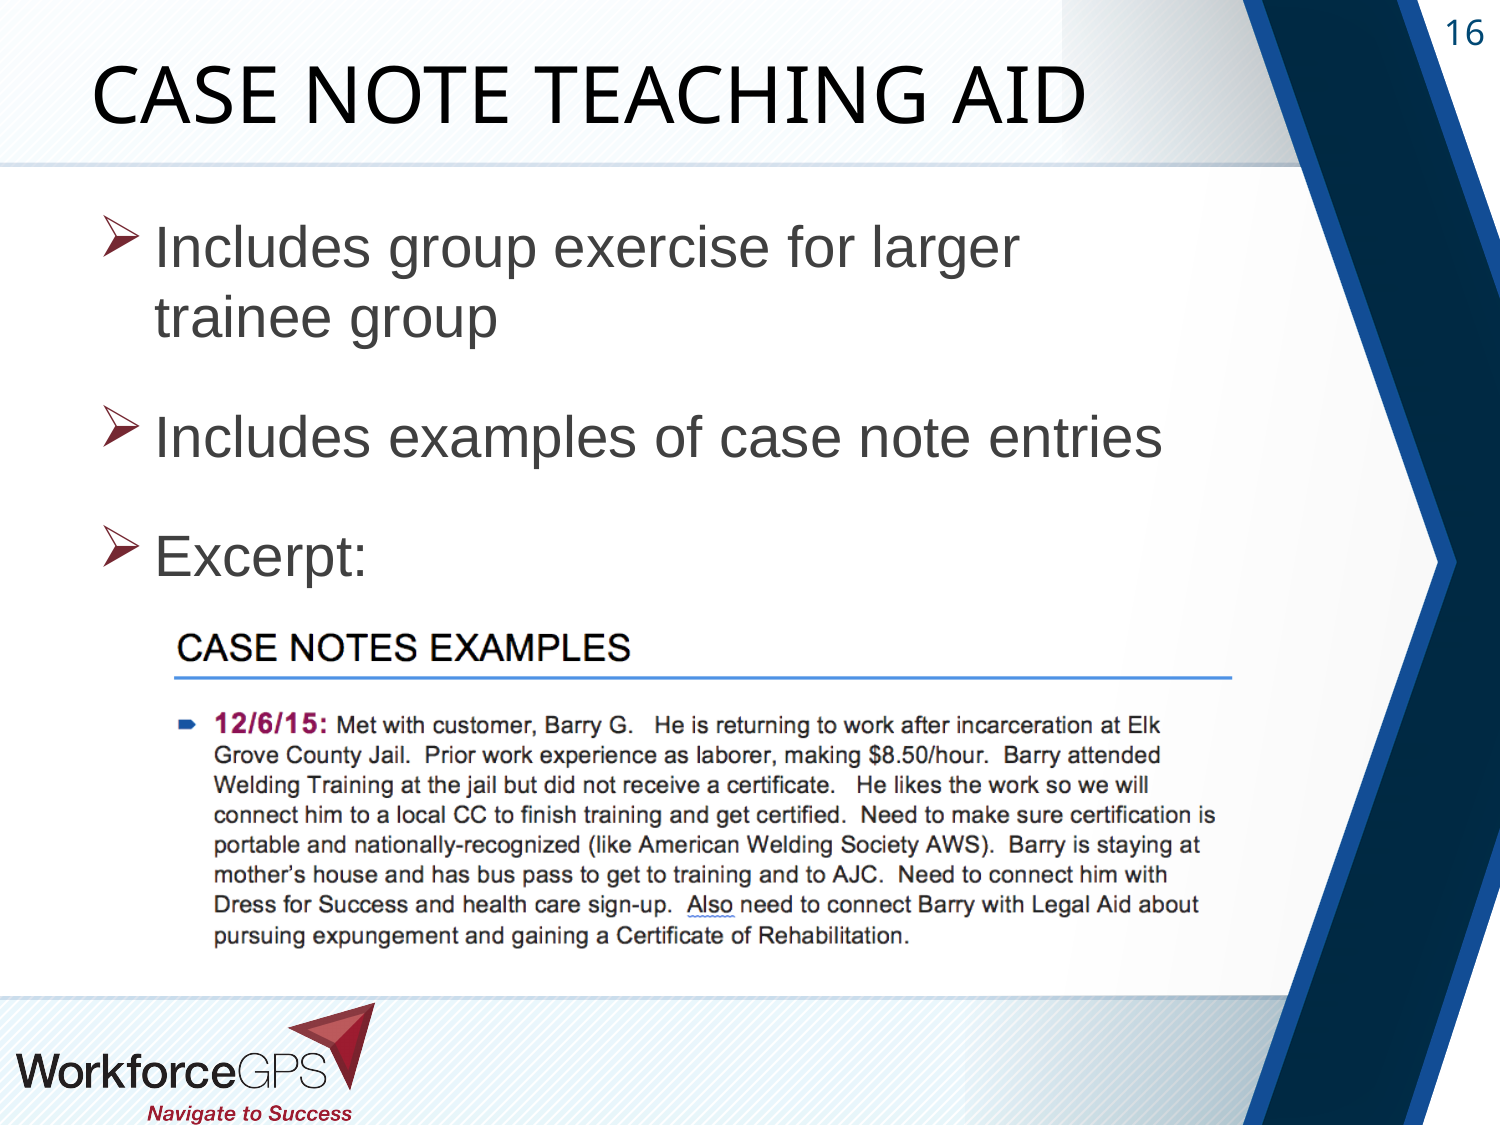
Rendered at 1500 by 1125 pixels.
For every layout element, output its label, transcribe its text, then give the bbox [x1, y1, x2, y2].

title Case Note Teaching Aid [75, 35, 1209, 163]
picture [1230, 0, 1500, 1125]
picture [137, 608, 1302, 976]
list Includes group exercise for larger trainee group Includes examples of case note entries Excerpt: [83, 201, 1423, 983]
picture [12, 1001, 379, 1125]
